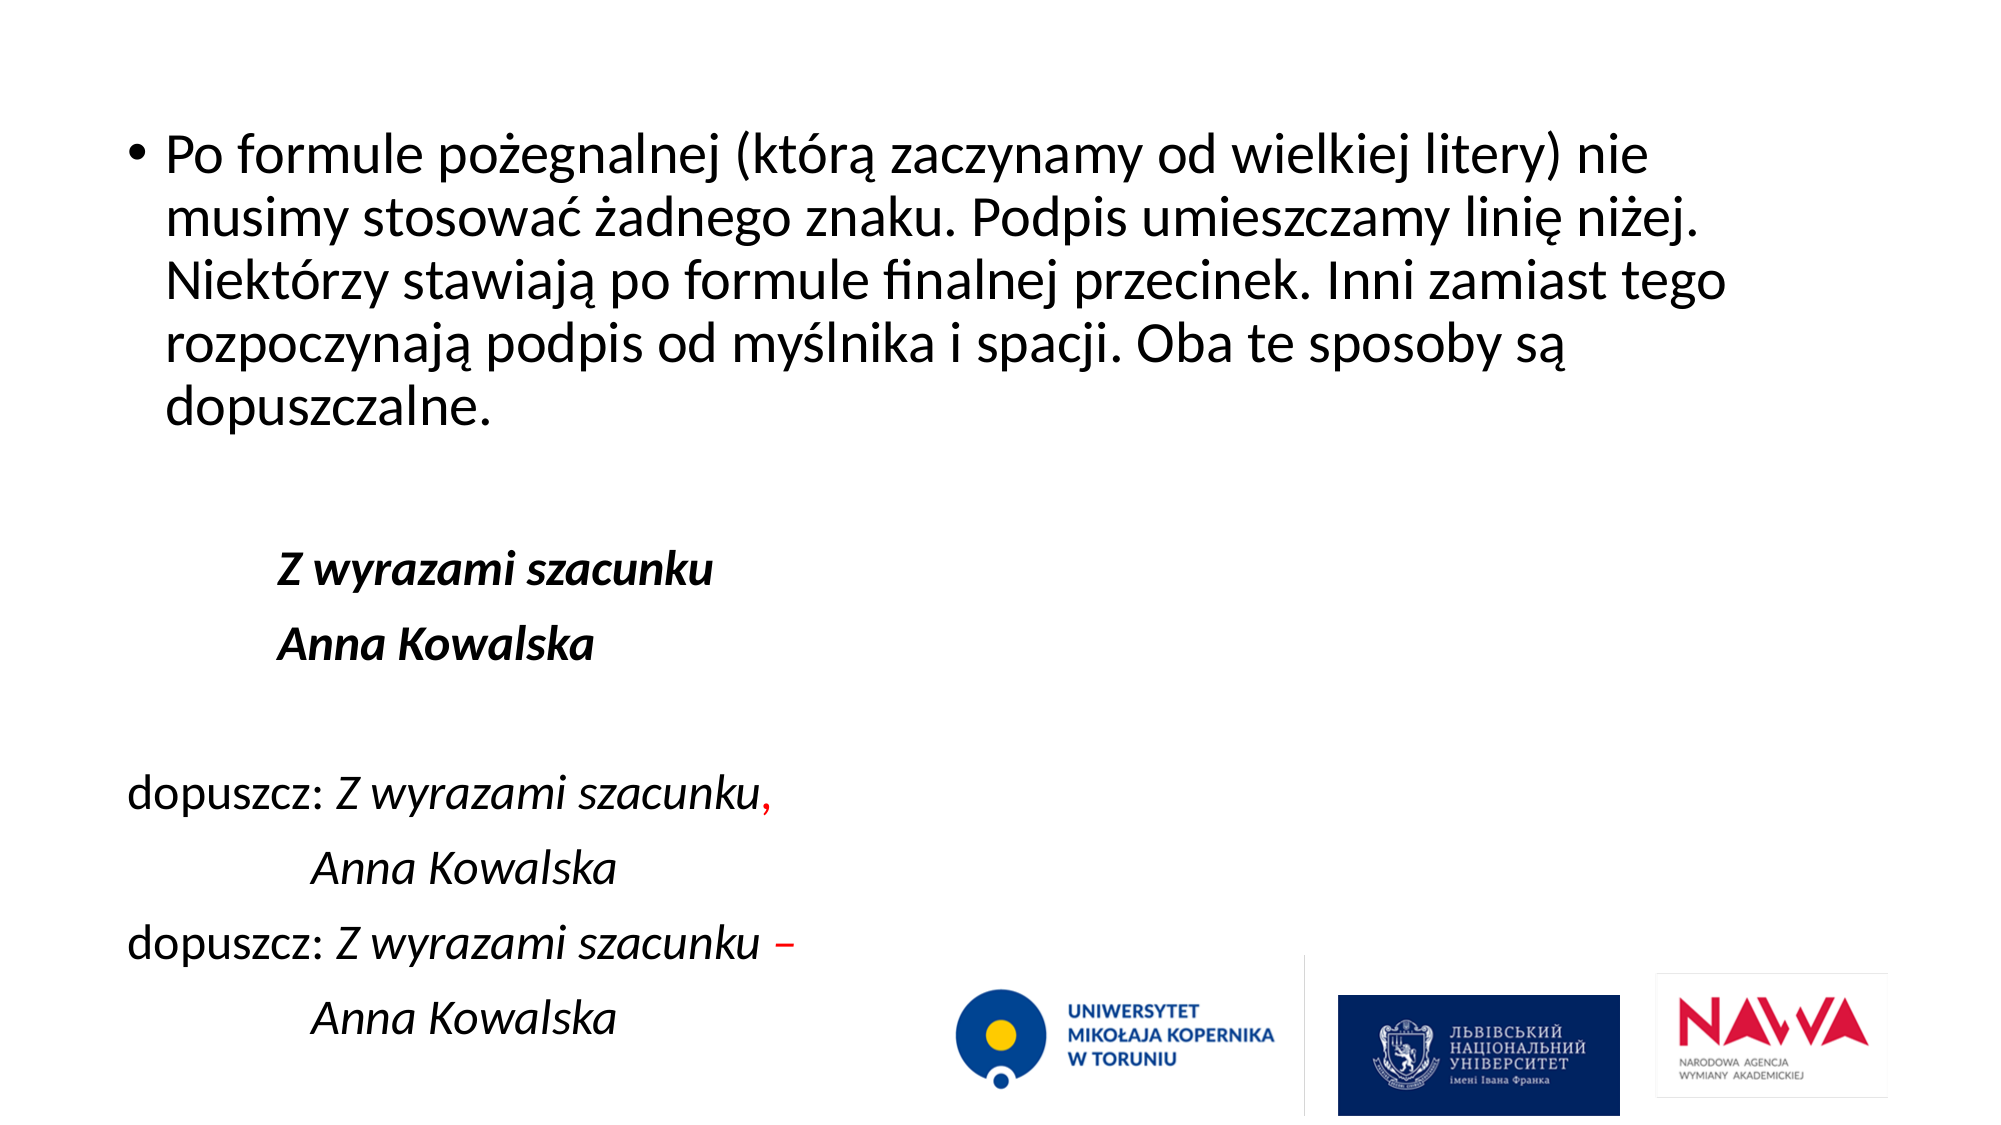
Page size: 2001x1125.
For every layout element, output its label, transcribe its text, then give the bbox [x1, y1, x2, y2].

list Po formule pożegnalnej (którą zaczynamy od wielkiej litery) nie musimy stosować żadnego znaku. Podpis umieszczamy linię niżej. Niektórzy stawiają po formule finalnej przecinek. Inni zamiast tego rozpoczynają podpis od myślnika i spacji. Oba te sposoby są dopuszczalne. Z wyrazami szacunku Anna Kowalska dopuszcz: Z wyrazami szacunku, Anna Kowalska dopuszcz: Z wyrazami szacunku – Anna Kowalska [112, 116, 1863, 1084]
picture [926, 955, 1888, 1116]
